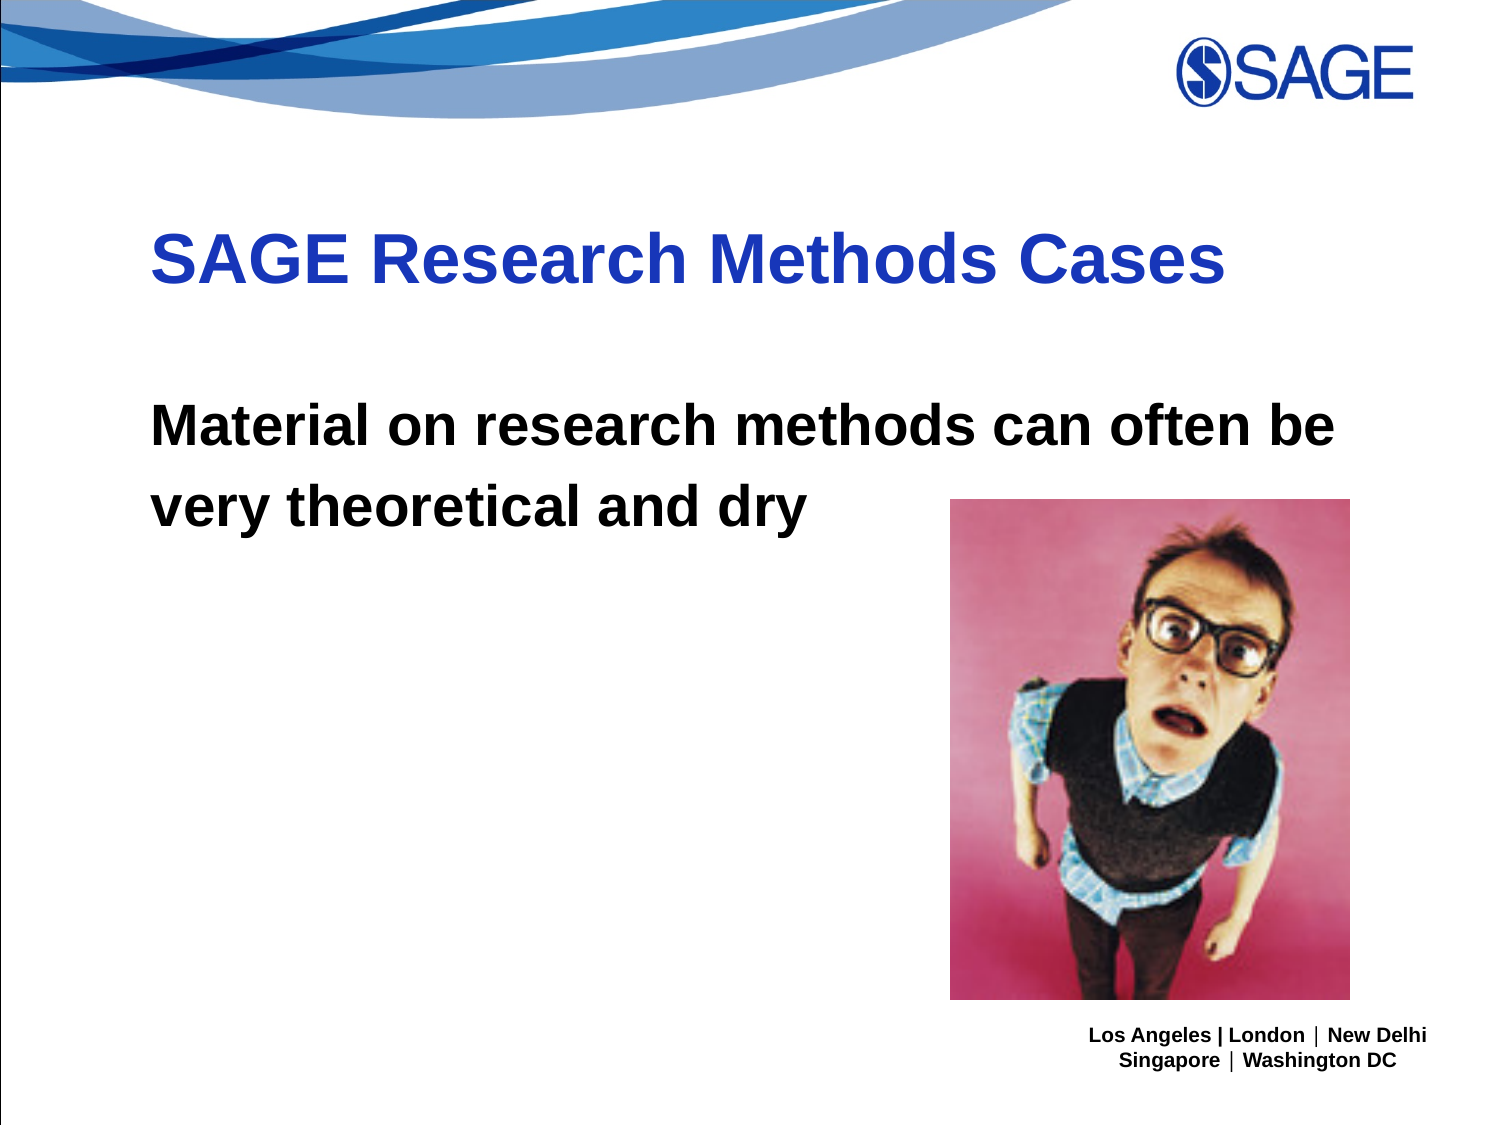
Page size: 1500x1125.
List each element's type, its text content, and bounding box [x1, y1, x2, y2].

title SAGE Research Methods Cases [135, 155, 1424, 355]
picture [0, 0, 1500, 1125]
list Material on research methods can often be very theoretical and dry [135, 379, 1424, 1024]
